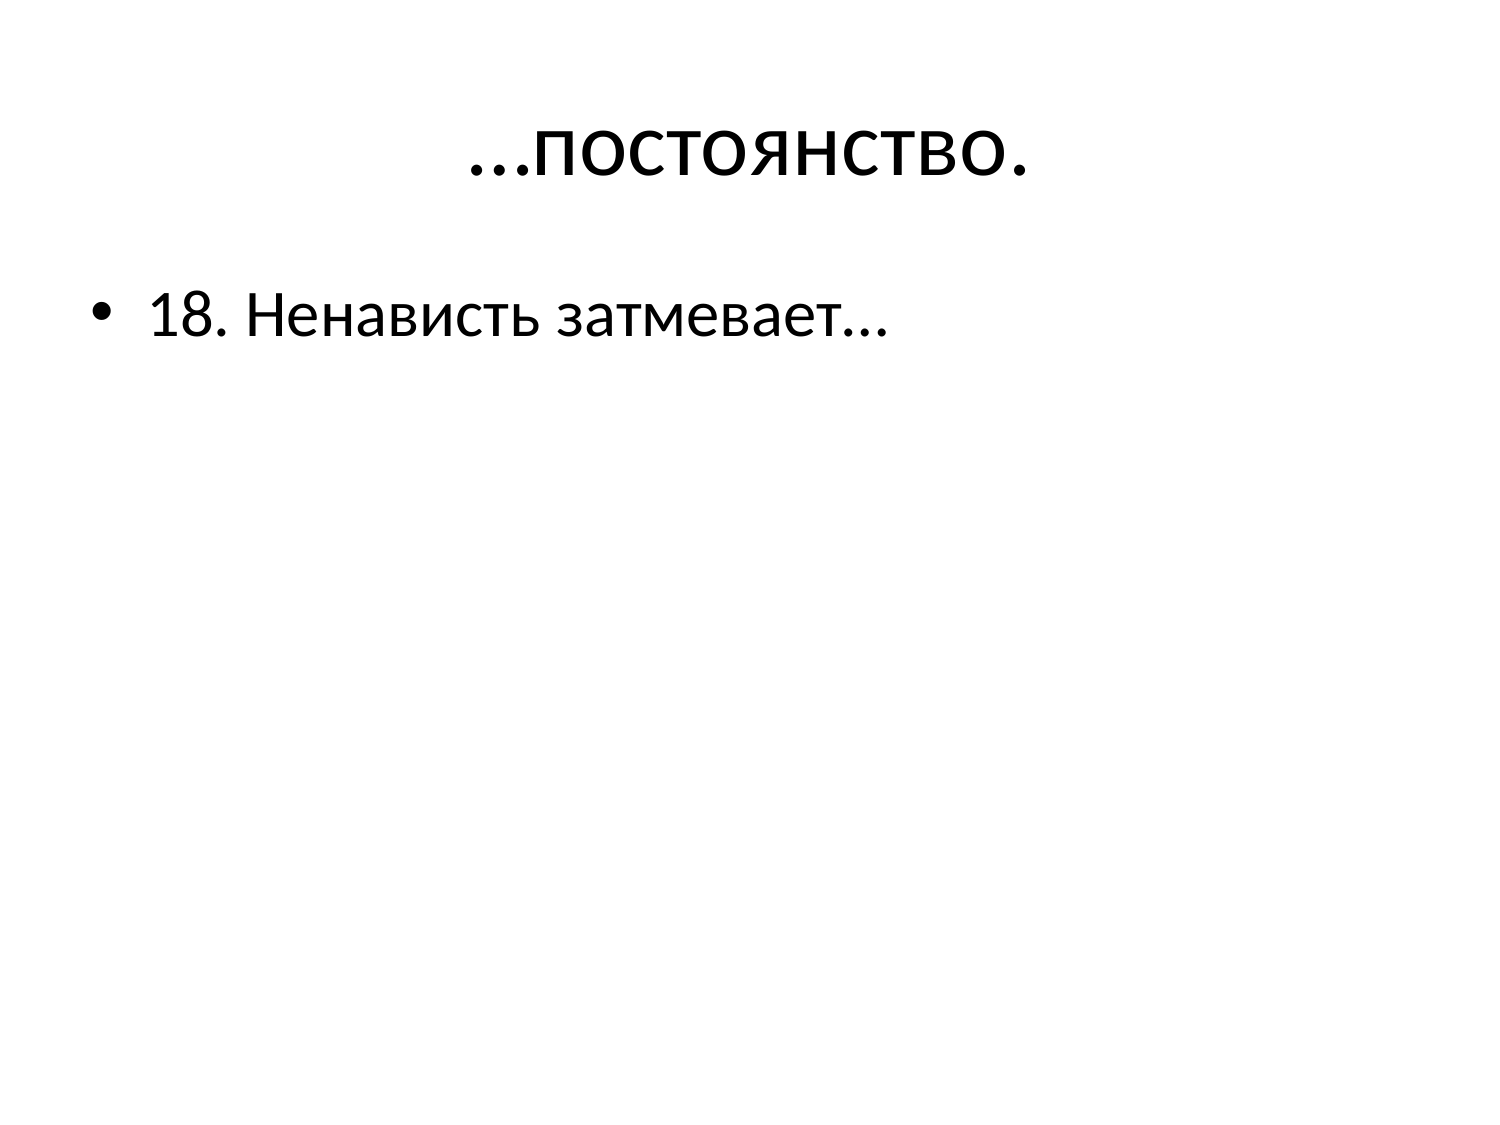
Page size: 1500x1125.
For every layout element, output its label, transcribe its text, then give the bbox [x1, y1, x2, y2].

title …постоянство. [75, 45, 1425, 233]
list 18. Ненависть затмевает… [75, 262, 1425, 1005]
